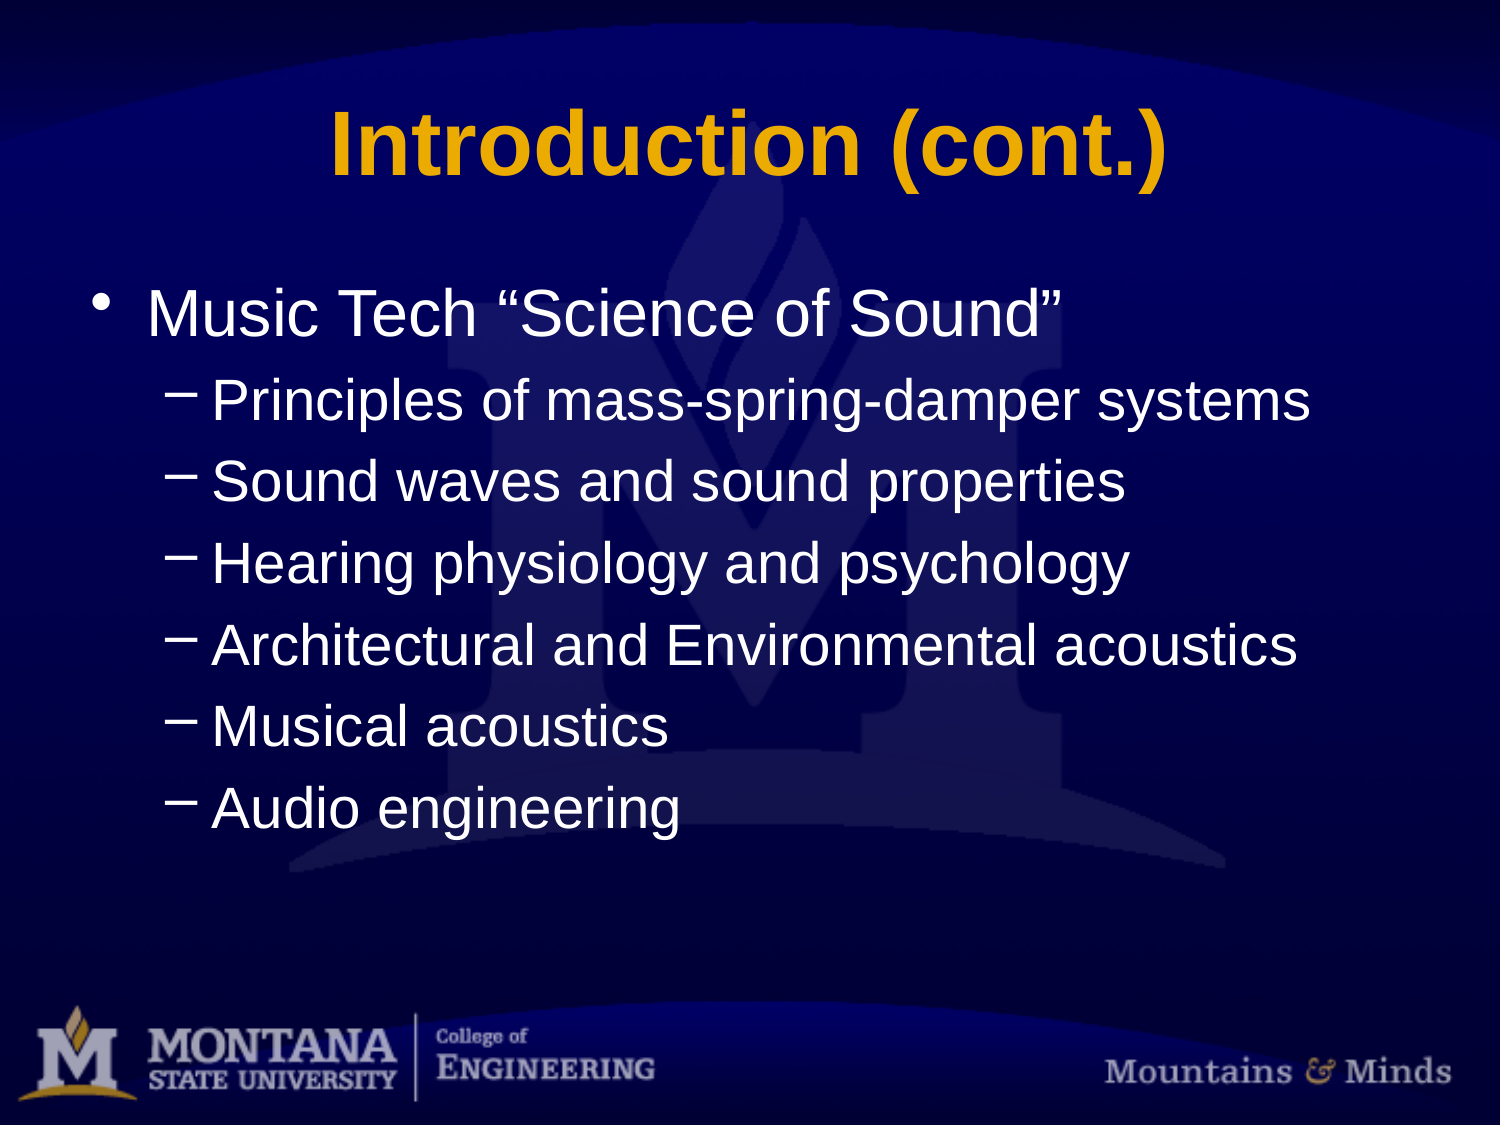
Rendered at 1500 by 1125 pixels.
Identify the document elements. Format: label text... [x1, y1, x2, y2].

title Introduction (cont.) [74, 44, 1426, 233]
picture [0, 0, 1500, 1125]
list Music Tech “Science of Sound” Principles of mass-spring-damper systems Sound waves and sound properties Hearing physiology and psychology Architectural and Environmental acoustics Musical acoustics Audio engineering [74, 262, 1426, 1006]
